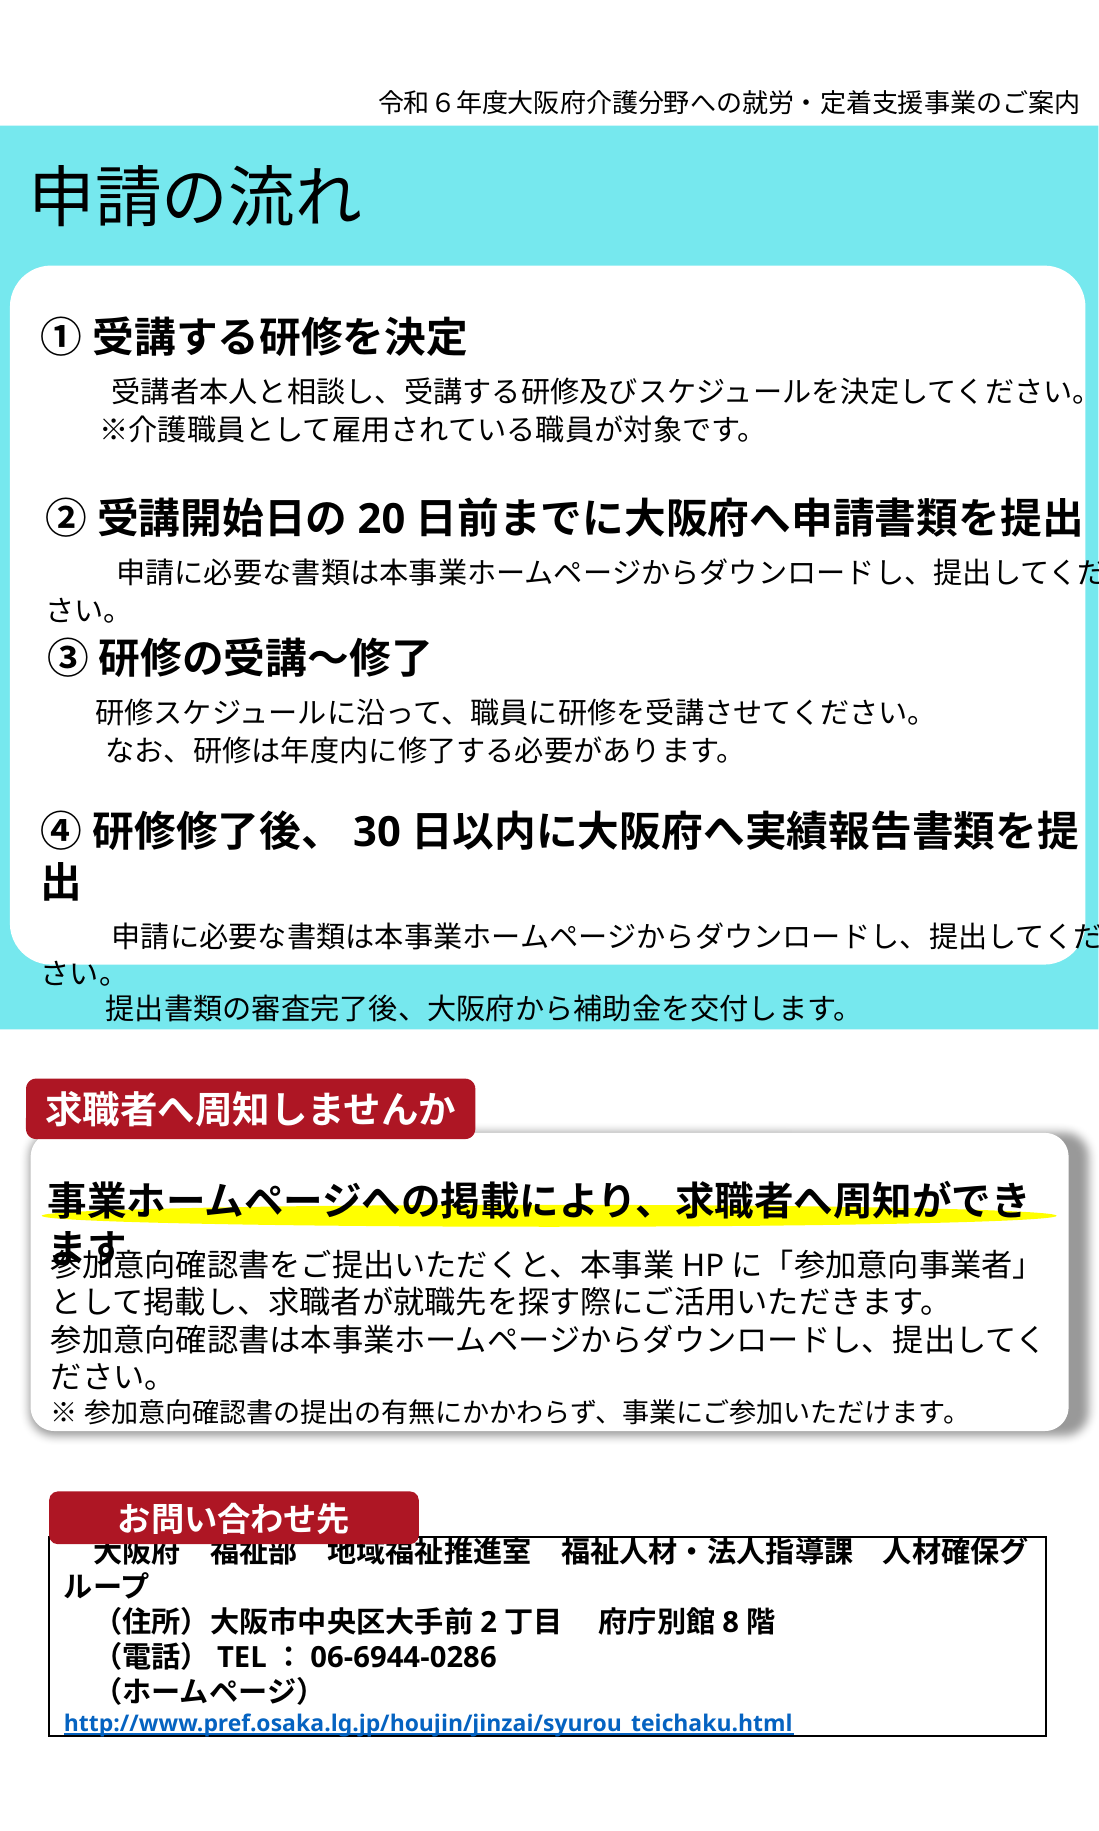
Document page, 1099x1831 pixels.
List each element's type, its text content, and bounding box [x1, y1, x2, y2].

text_box 申請の流れ [13, 147, 419, 243]
text_box [8, 264, 1087, 958]
text_box 求職者へ周知しませんか [24, 1077, 477, 1141]
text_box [49, 1491, 1047, 1737]
text_box ①受講する研修を決定 受講者本人と相談し、受講する研修及びスケジュールを決定してください。 ※介護職員として雇用されている職員が対象です。 [26, 303, 1099, 454]
text_box ③研修の受講～修了 研修スケジュールに沿って、職員に研修を受講させてください。 なお、研修は年度内に修了する必要があります。 [32, 624, 1099, 775]
text_box [0, 125, 1099, 1030]
text_box [29, 1131, 1070, 1433]
text_box ④研修修了後、30日以内に大阪府へ実績報告書類を提出 申請に必要な書類は本事業ホームページからダウンロードし、提出してください。 提出書類の審査完了後、大阪府から補助金を交付します。 [26, 797, 1099, 1068]
text_box 令和６年度大阪府介護分野への就労・定着支援事業のご案内 [310, 79, 1095, 125]
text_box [32, 1168, 1076, 1402]
text_box ②受講開始日の20日前までに大阪府へ申請書類を提出 申請に必要な書類は本事業ホームページからダウンロードし、提出してください。 [30, 484, 1099, 635]
